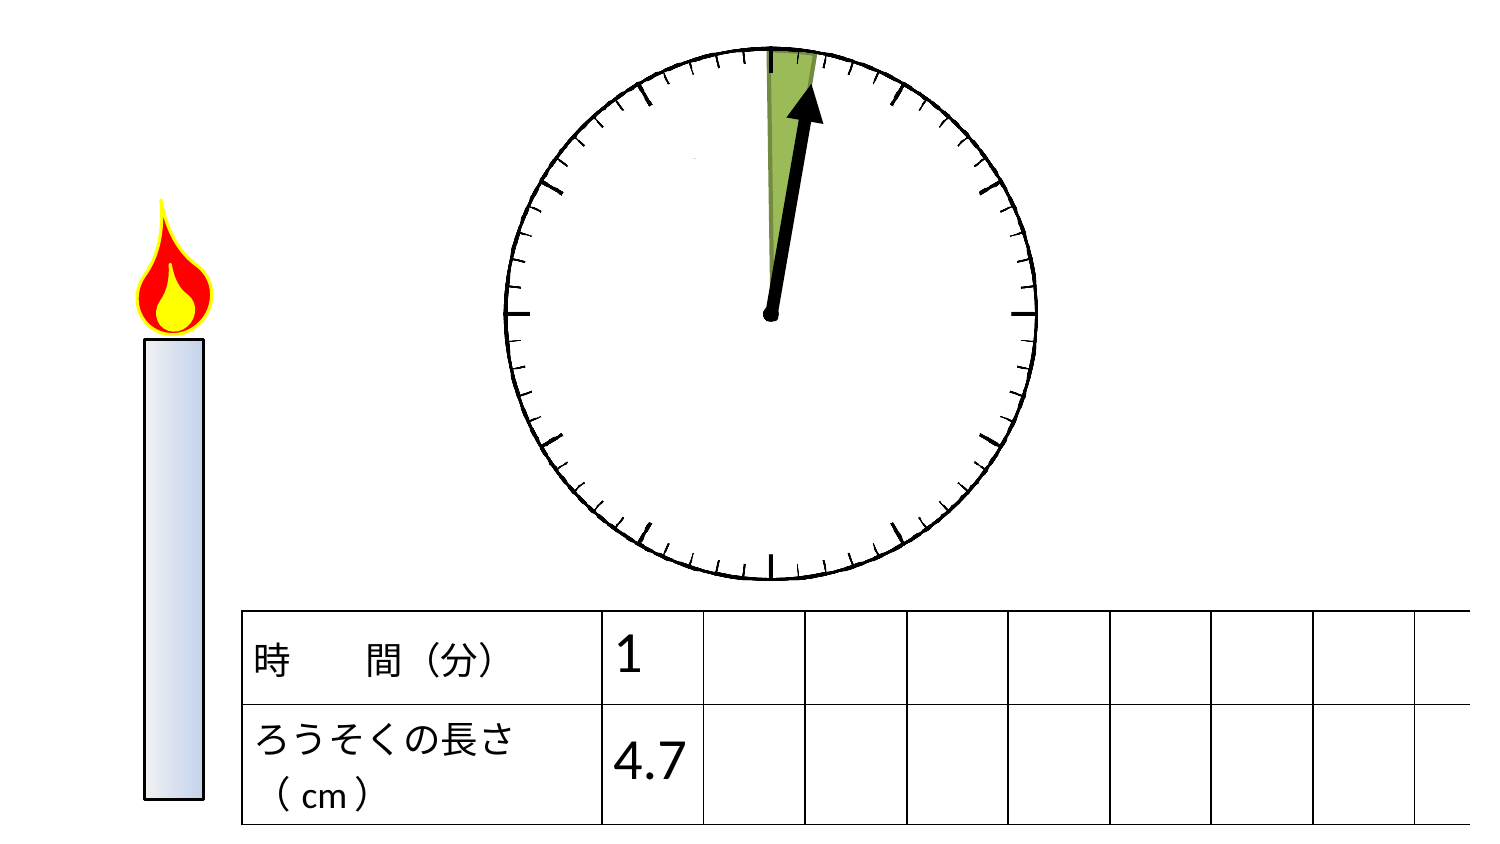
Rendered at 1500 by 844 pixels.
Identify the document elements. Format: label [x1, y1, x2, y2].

table_header [243, 612, 601, 704]
text_box [771, 83, 812, 315]
table_cell [1009, 705, 1109, 824]
table_cell [603, 705, 703, 824]
picture [501, 43, 1046, 581]
table_cell [1415, 705, 1470, 824]
table_header [1111, 612, 1210, 704]
table_cell [806, 705, 906, 824]
table_header [603, 612, 703, 704]
table_header [1212, 612, 1312, 704]
table_header [806, 612, 906, 704]
table_cell [243, 705, 601, 824]
table_header [1314, 612, 1414, 704]
table_header [1009, 612, 1109, 704]
table_header [1415, 612, 1470, 704]
table_cell [1111, 705, 1210, 824]
table_cell [1212, 705, 1312, 824]
table_header [704, 612, 804, 704]
table_header [908, 612, 1007, 704]
text_box [135, 259, 214, 334]
text_box [143, 337, 206, 802]
table_cell [908, 705, 1007, 824]
table_cell [704, 705, 804, 824]
table_cell [1314, 705, 1414, 824]
